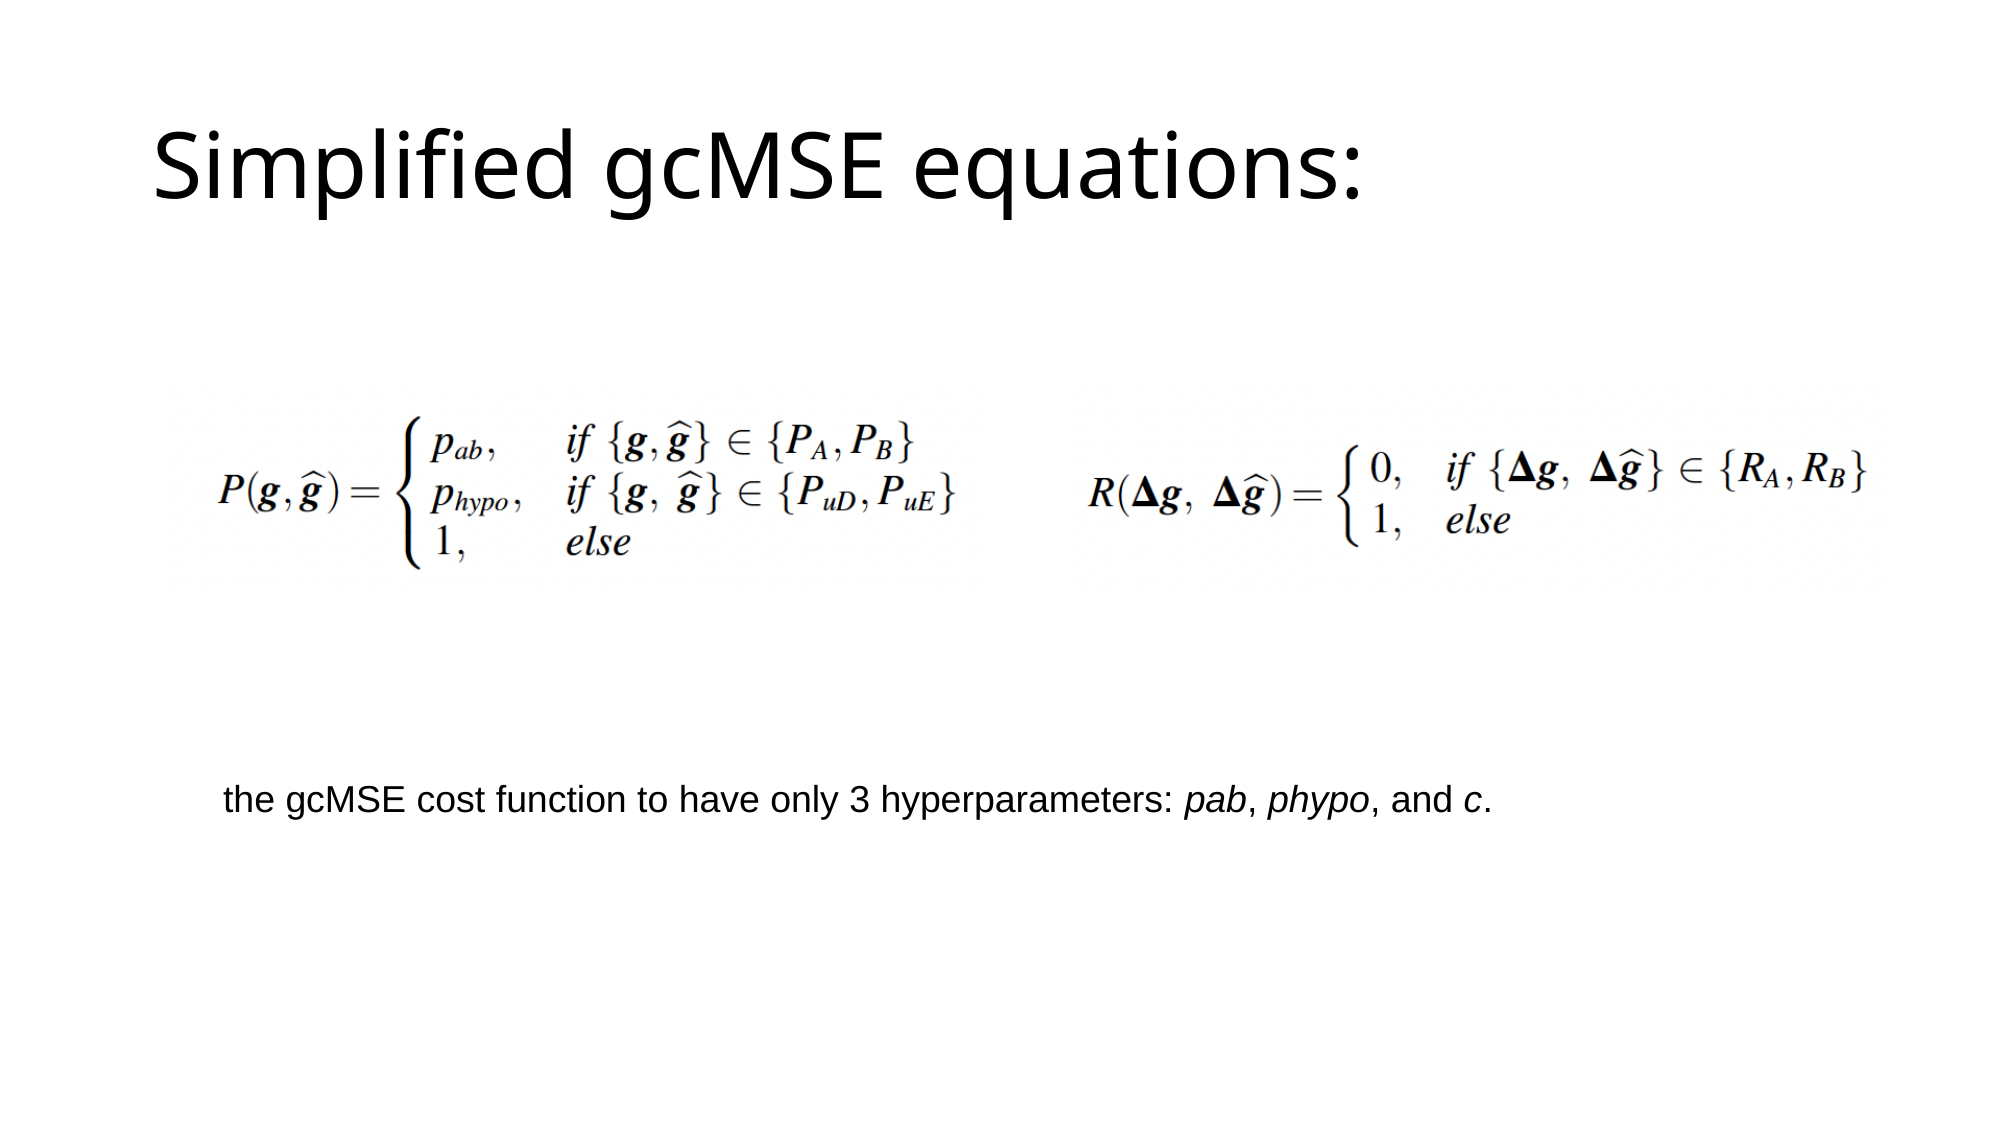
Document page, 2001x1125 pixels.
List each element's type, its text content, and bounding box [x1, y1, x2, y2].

title Simplified gcMSE equations: [137, 59, 1863, 278]
picture [1072, 382, 1891, 597]
picture [166, 382, 984, 597]
text_box the gcMSE cost function to have only 3 hyperparameters: pab, phypo, and c. [208, 767, 1596, 828]
